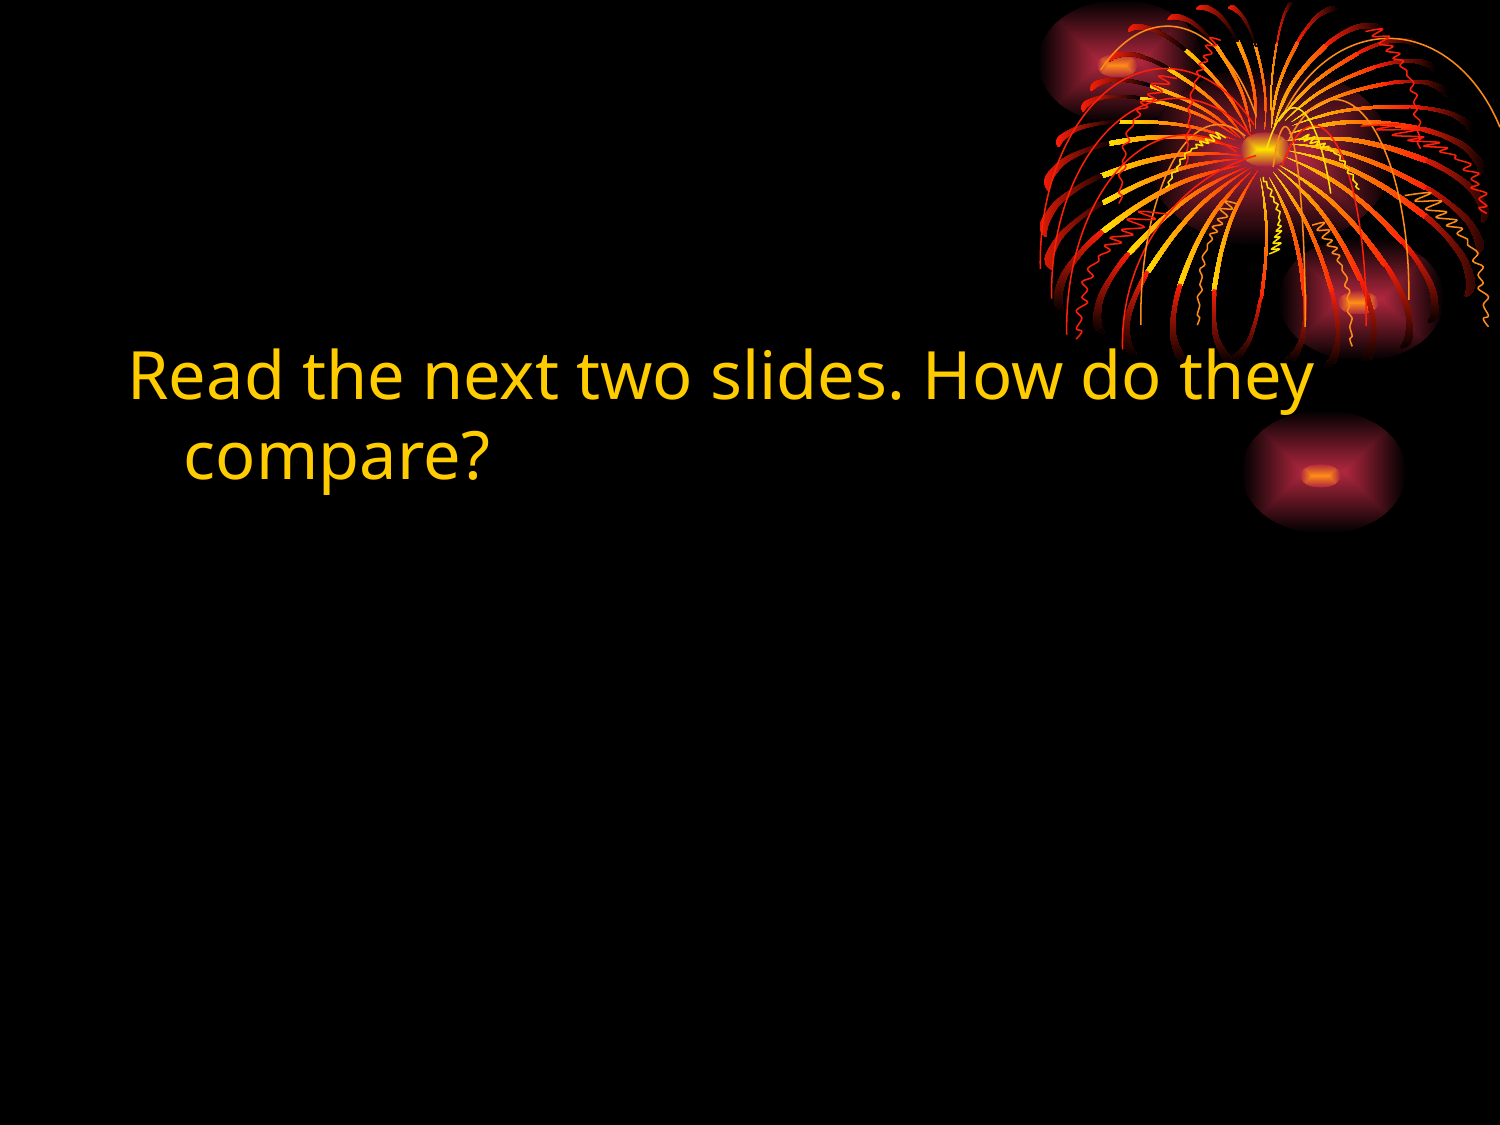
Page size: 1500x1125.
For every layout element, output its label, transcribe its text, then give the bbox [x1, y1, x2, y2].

list Read the next two slides. How do they compare? [112, 324, 1388, 1000]
